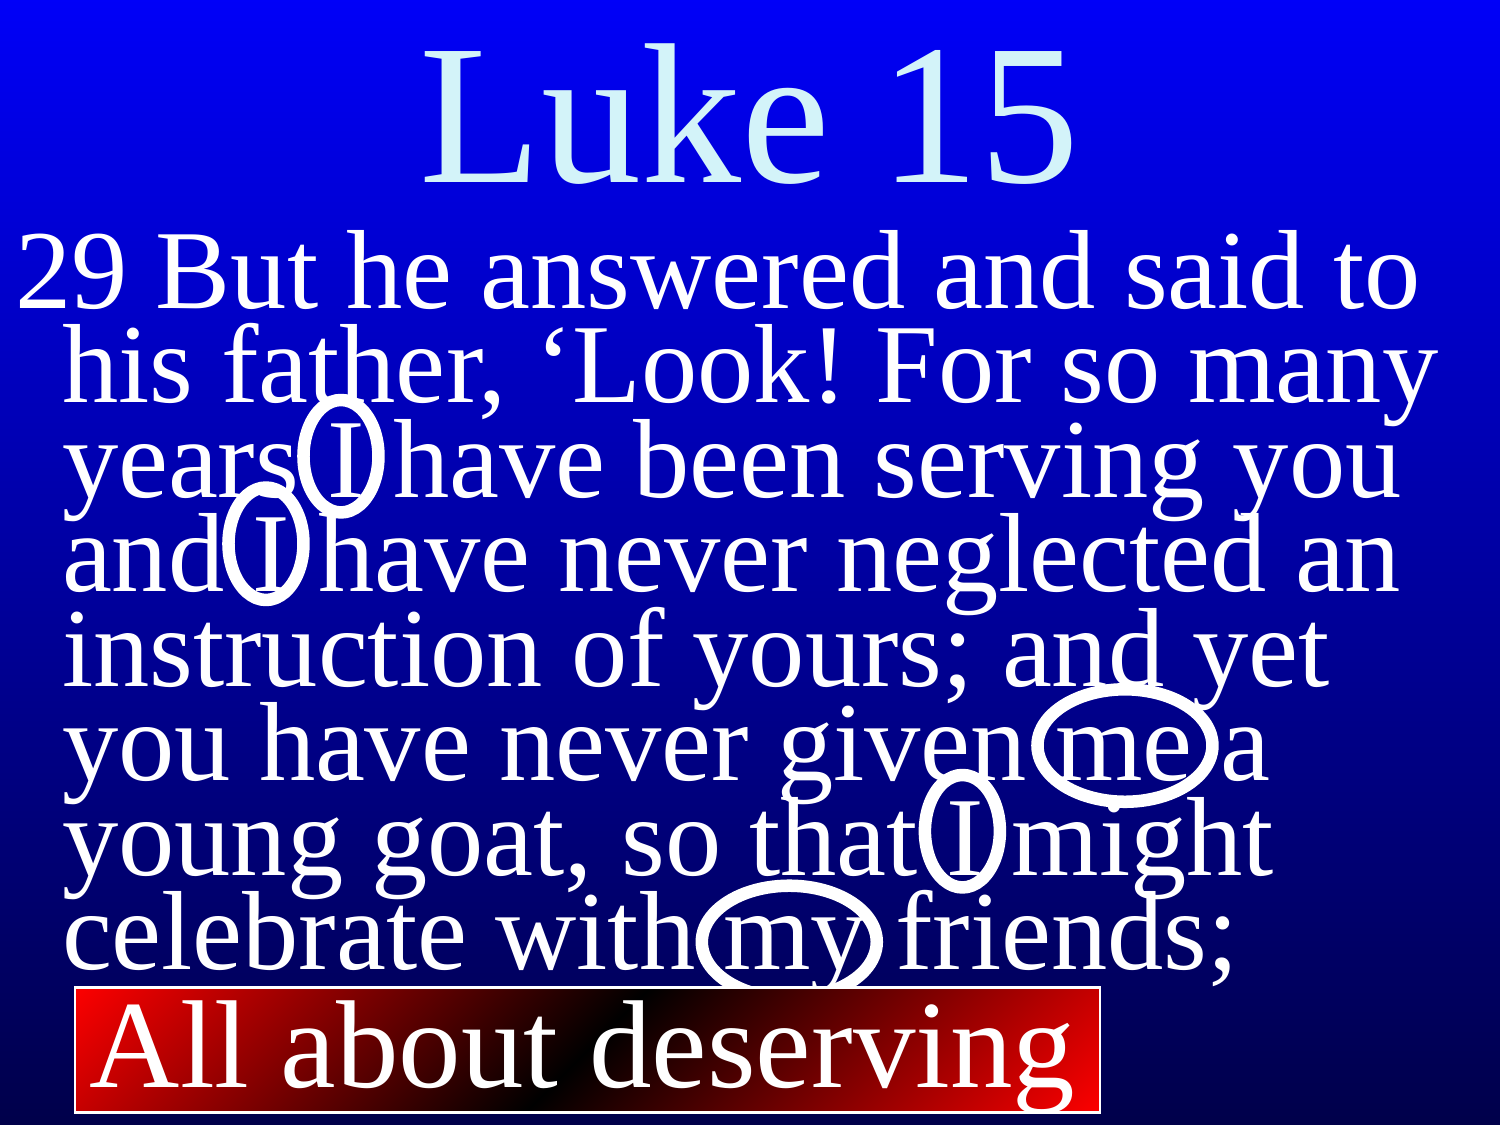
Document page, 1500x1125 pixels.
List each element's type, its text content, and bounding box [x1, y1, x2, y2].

text_box All about deserving [75, 987, 1100, 1113]
text_box [701, 885, 877, 987]
text_box [1037, 689, 1213, 802]
text_box [924, 774, 1000, 888]
title Luke 15 [0, 0, 1500, 224]
text_box [303, 399, 379, 513]
list 29 But he answered and said to his father, ‘Look! For so many years I have been serving you and I have never neglected an instruction of yours; and yet you have never given me a young goat, so that I might celebrate with my friends; [0, 224, 1500, 1026]
text_box [228, 487, 304, 601]
